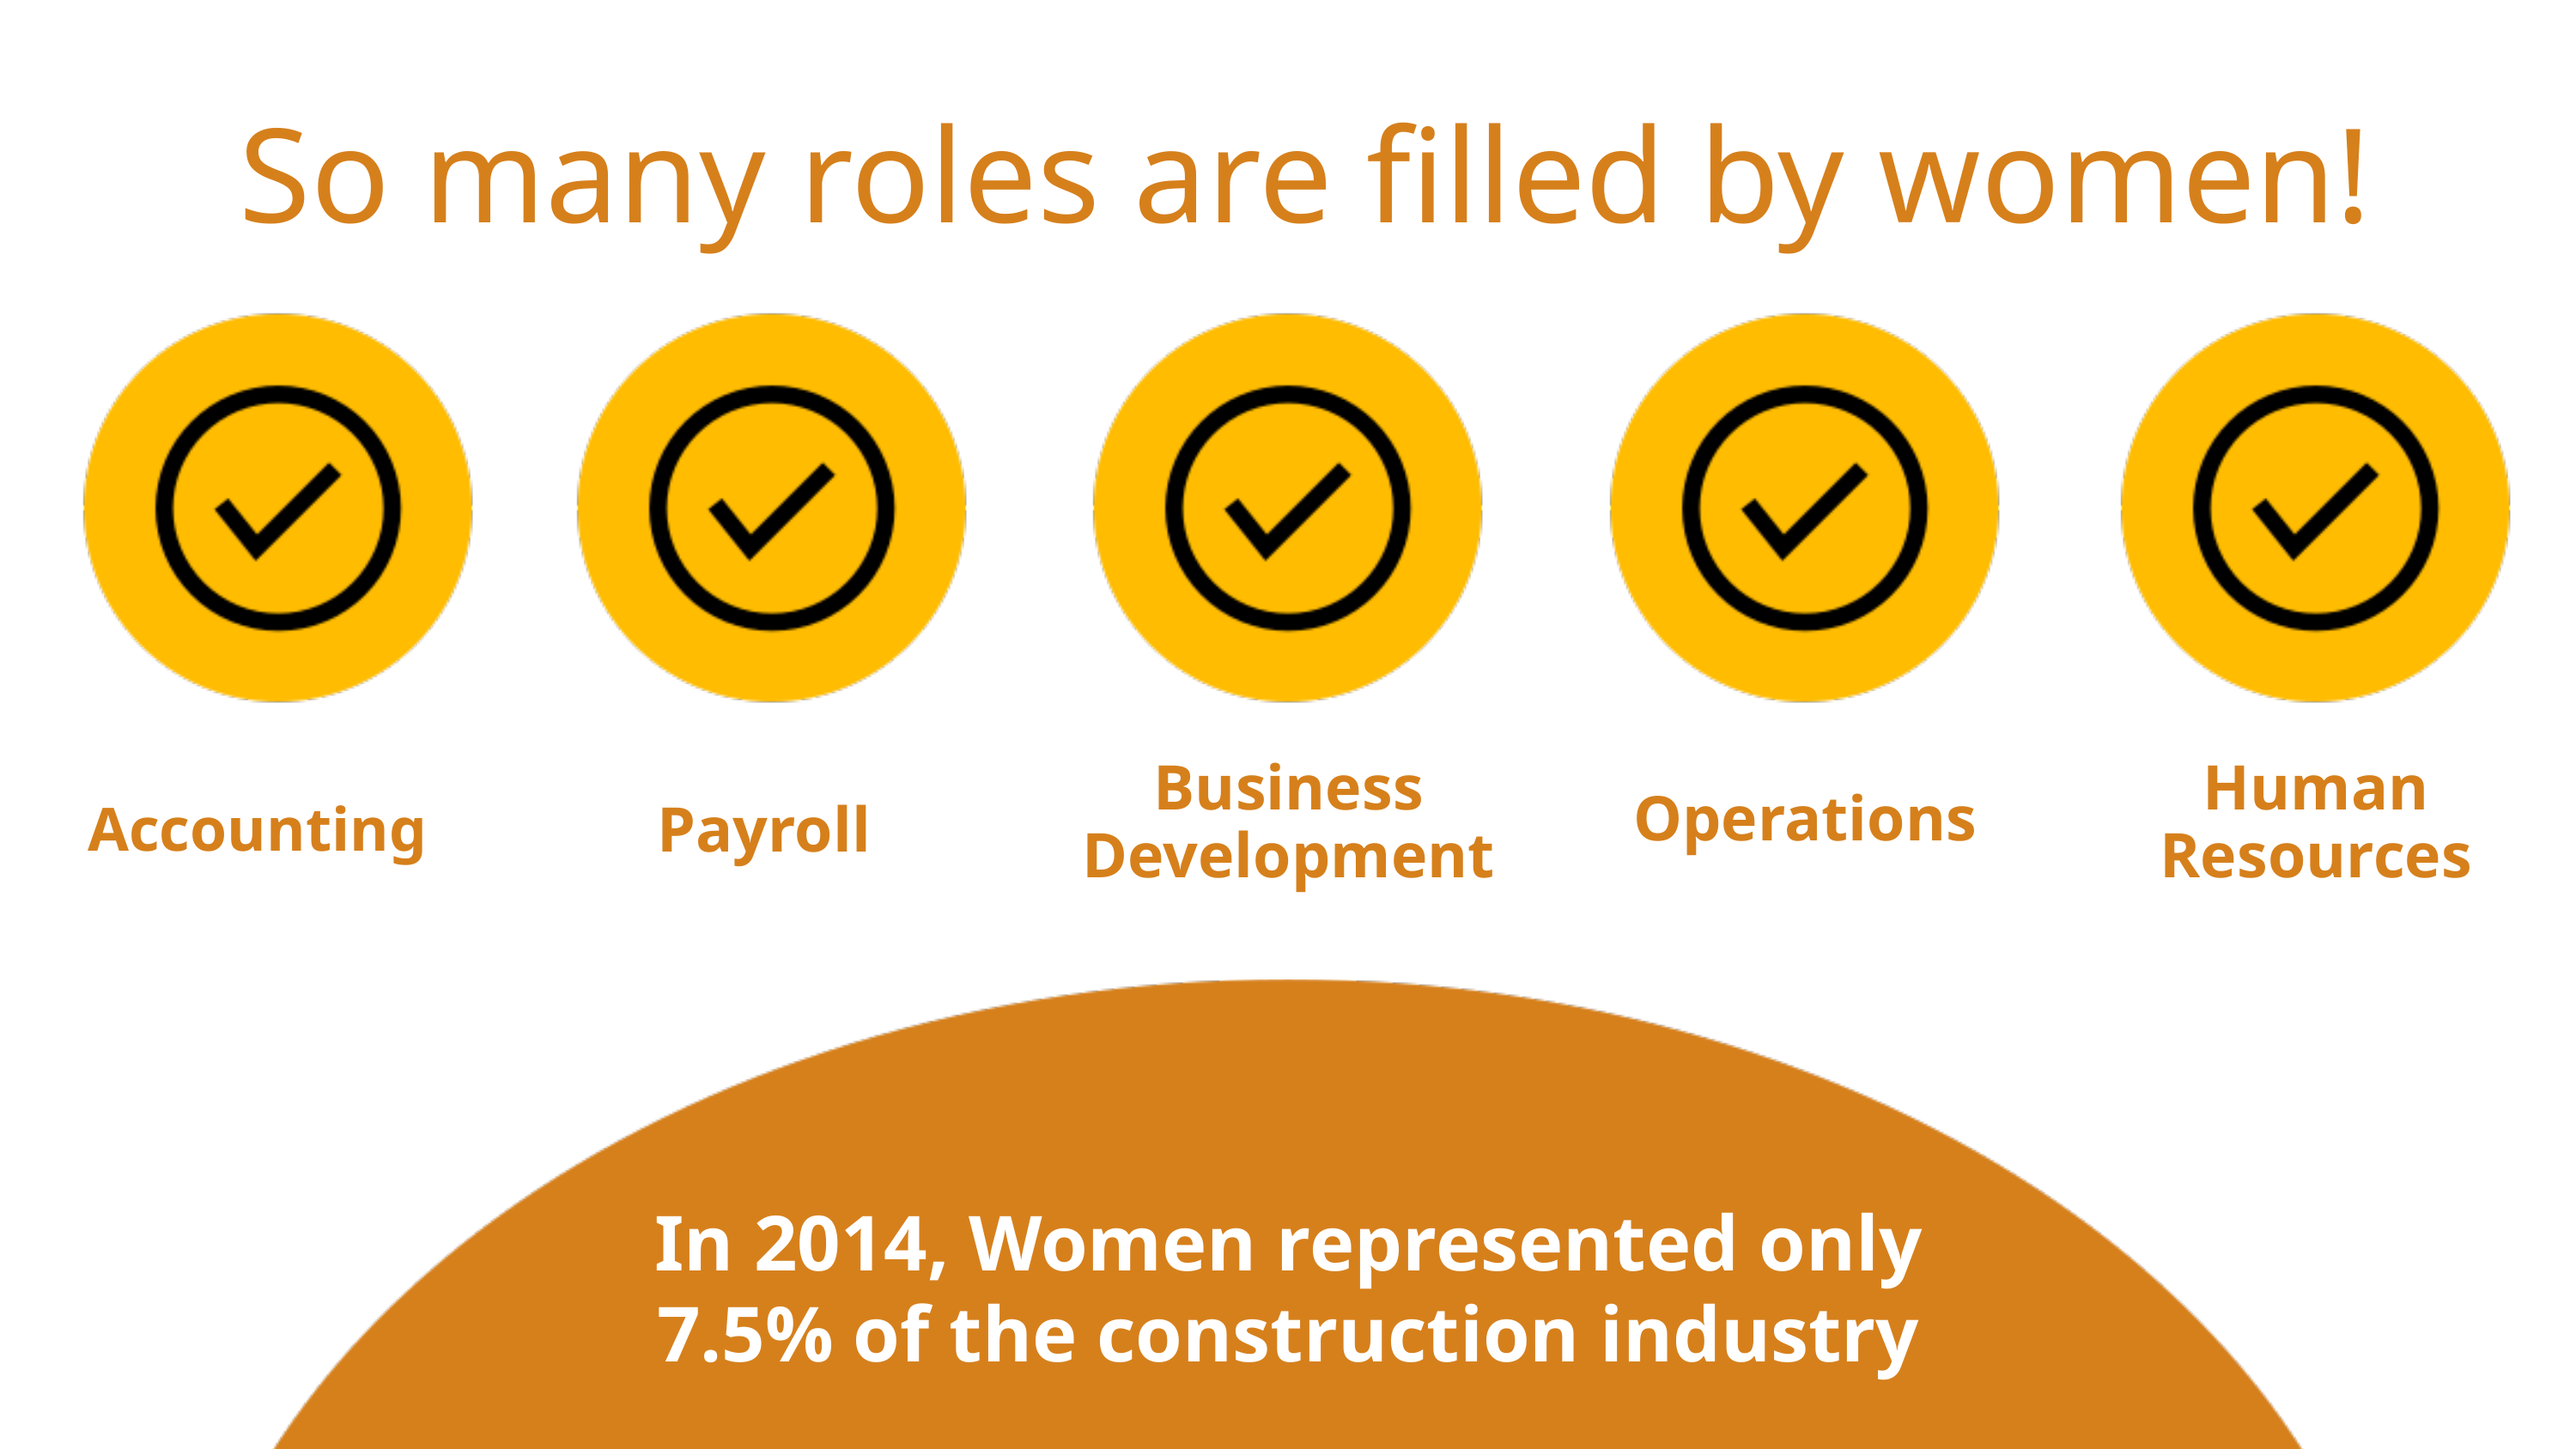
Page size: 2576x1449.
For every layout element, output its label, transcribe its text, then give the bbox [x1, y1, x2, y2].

text_box In 2014, Women represented only 7.5% of the construction industry [617, 1195, 1960, 1378]
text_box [1600, 303, 2011, 852]
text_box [1060, 303, 1517, 896]
text_box So many roles are filled by women! [143, 66, 2470, 250]
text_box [2093, 303, 2540, 896]
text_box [73, 303, 484, 861]
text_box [566, 303, 978, 863]
text_box [170, 979, 2407, 1449]
